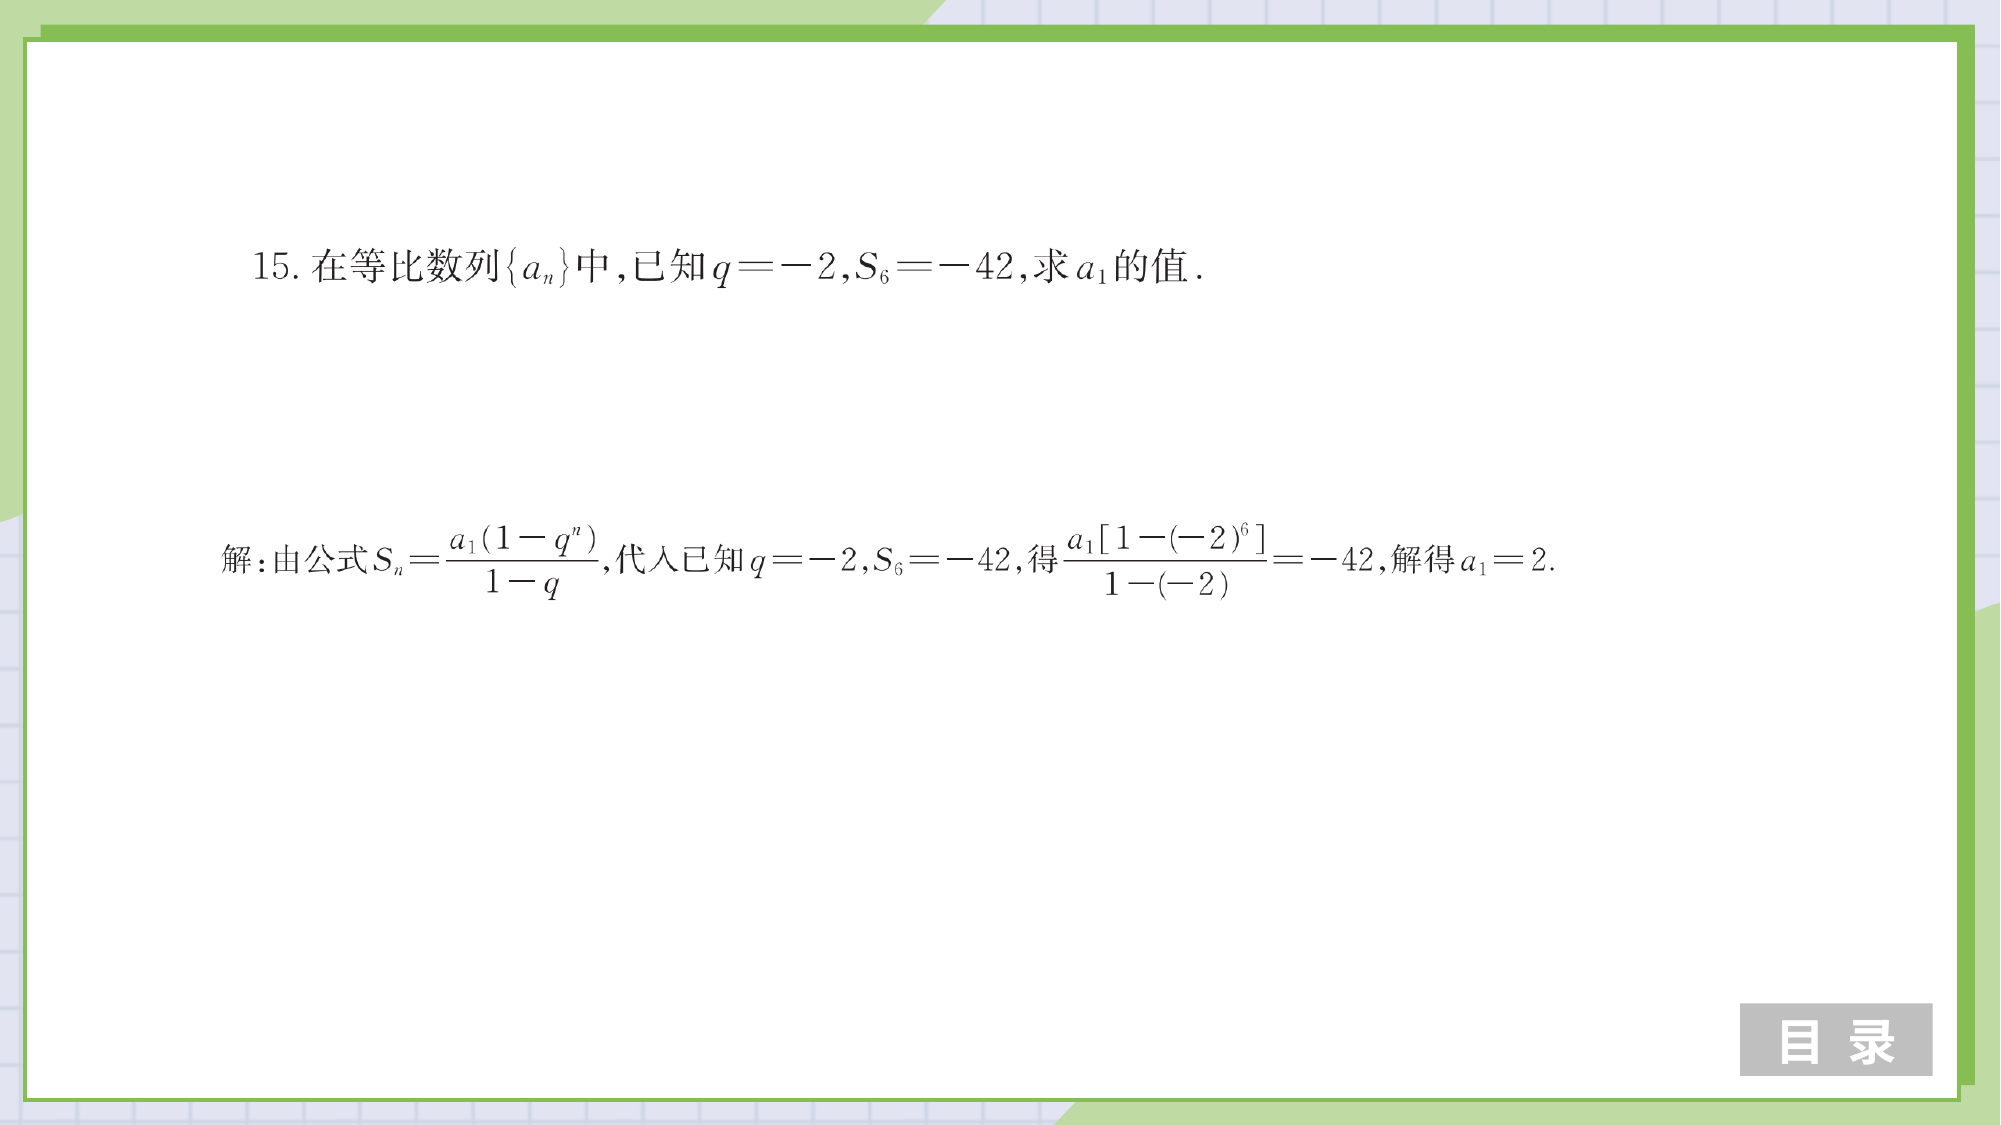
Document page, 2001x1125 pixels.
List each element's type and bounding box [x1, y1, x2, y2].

picture [230, 220, 1463, 303]
picture [215, 518, 1834, 607]
picture [0, 515, 1074, 1125]
picture [925, 0, 2000, 611]
